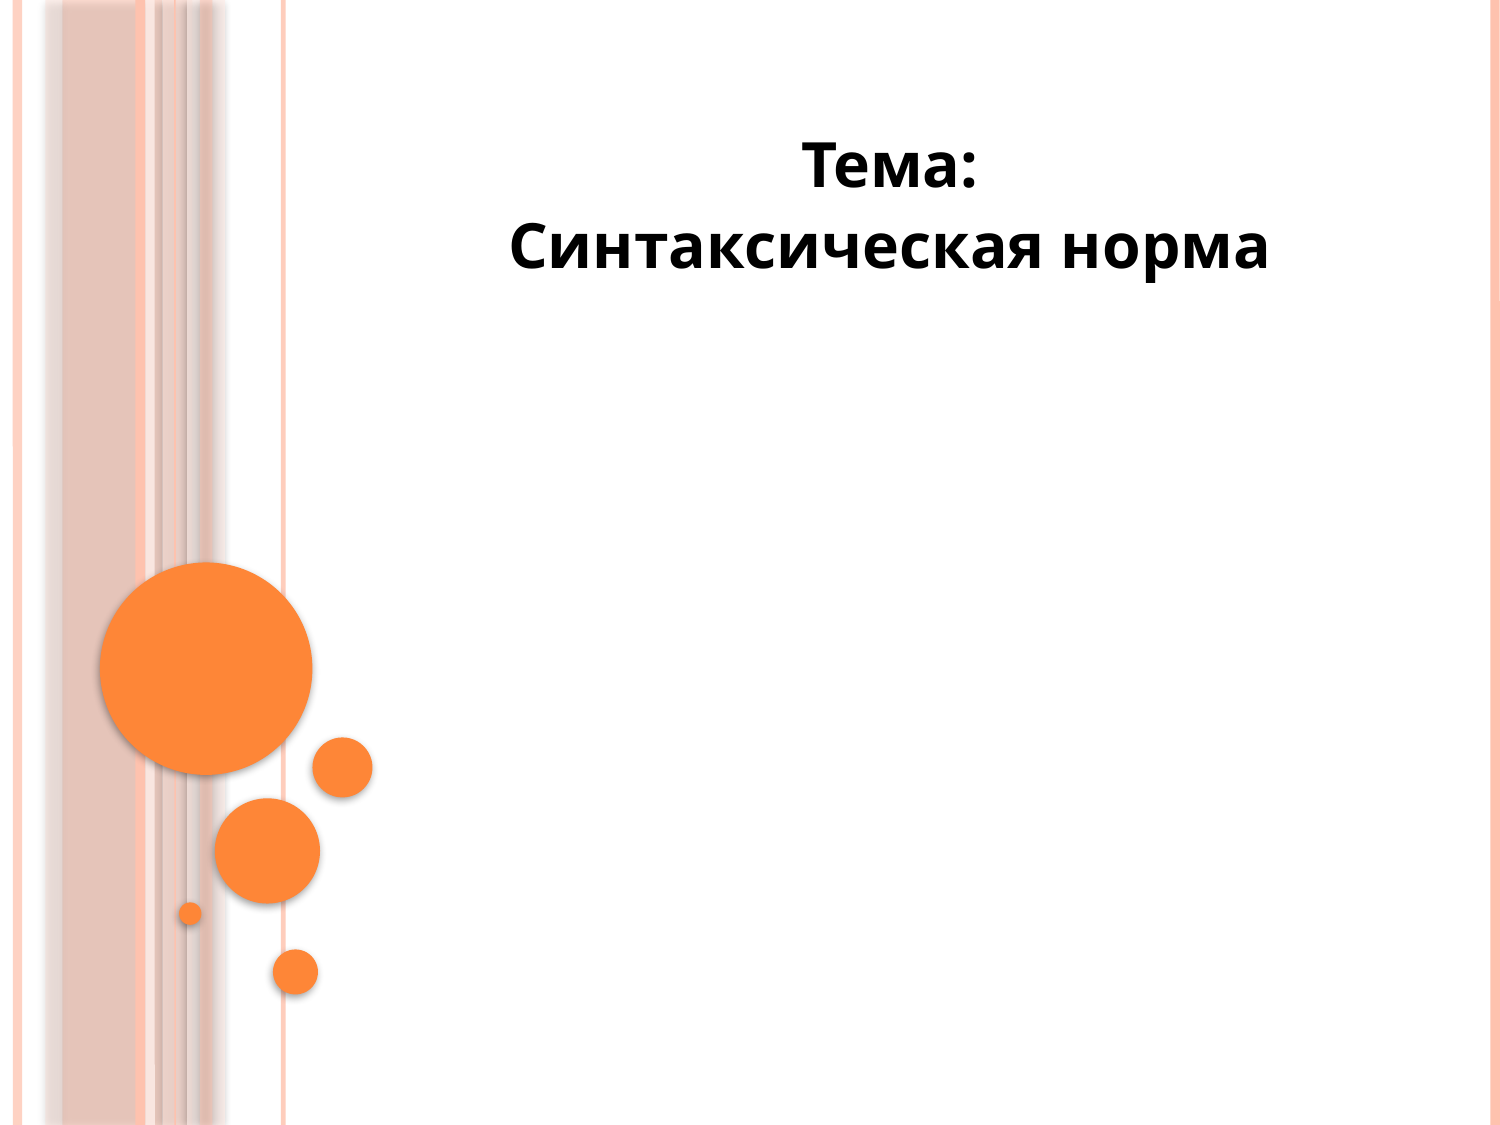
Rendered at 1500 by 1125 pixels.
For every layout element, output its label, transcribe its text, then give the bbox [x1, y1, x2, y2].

subtitle Тема: Синтаксическая норма [383, 66, 1397, 292]
